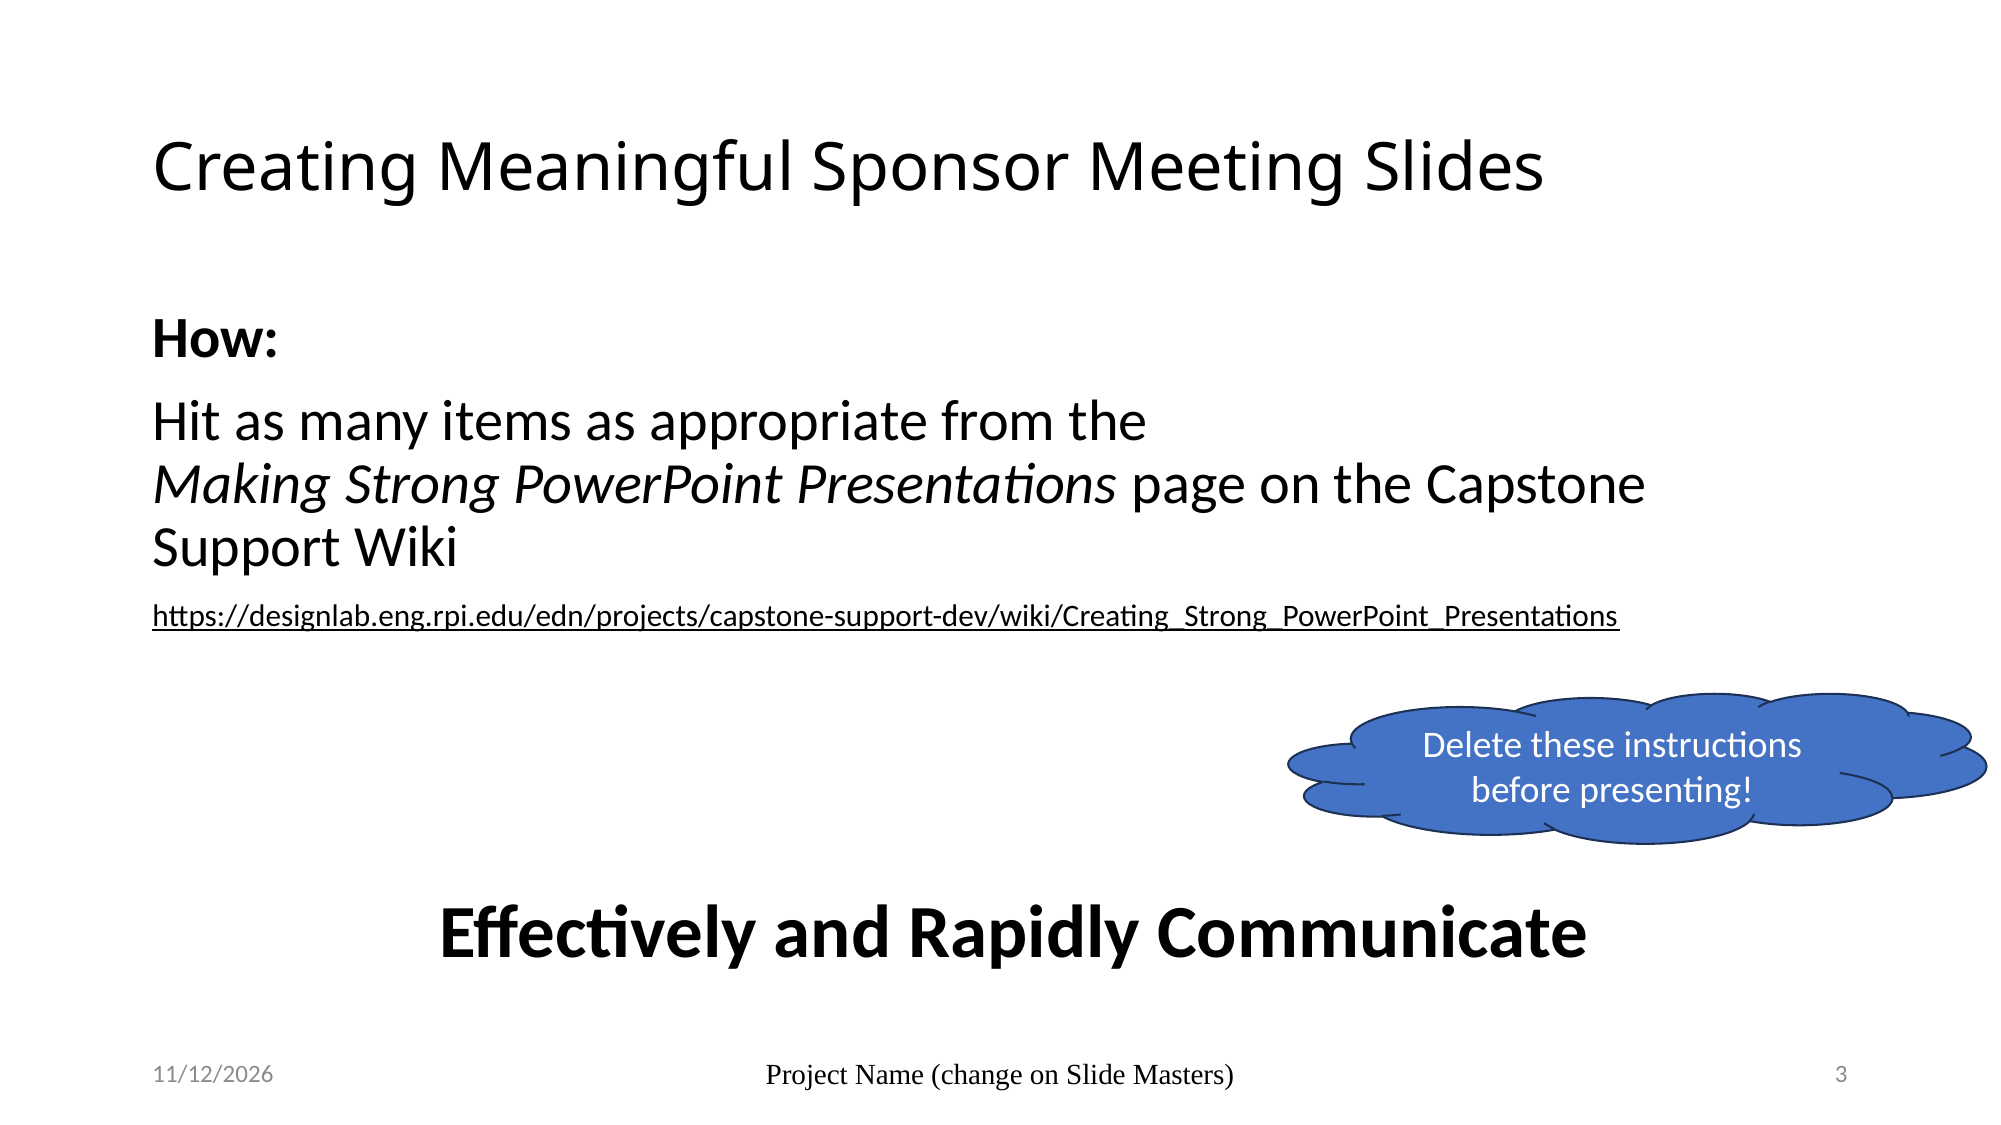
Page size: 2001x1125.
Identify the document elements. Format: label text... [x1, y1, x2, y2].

slide_number 3 [1412, 1042, 1863, 1103]
text_box Effectively and Rapidly Communicate [262, 875, 1784, 980]
footer Project Name (change on Slide Masters) [662, 1042, 1338, 1103]
text_box Delete these instructions before presenting! [1287, 692, 1988, 845]
list How: Hit as many items as appropriate from the Making Strong PowerPoint Presentations page on the Capstone Support Wiki https://designlab.eng.rpi.edu/edn/projects/capstone-support-dev/wiki/Creating_Strong_PowerPoint_Presentations [137, 299, 1863, 1014]
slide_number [137, 1042, 588, 1103]
title Creating Meaningful Sponsor Meeting Slides [137, 59, 1863, 278]
